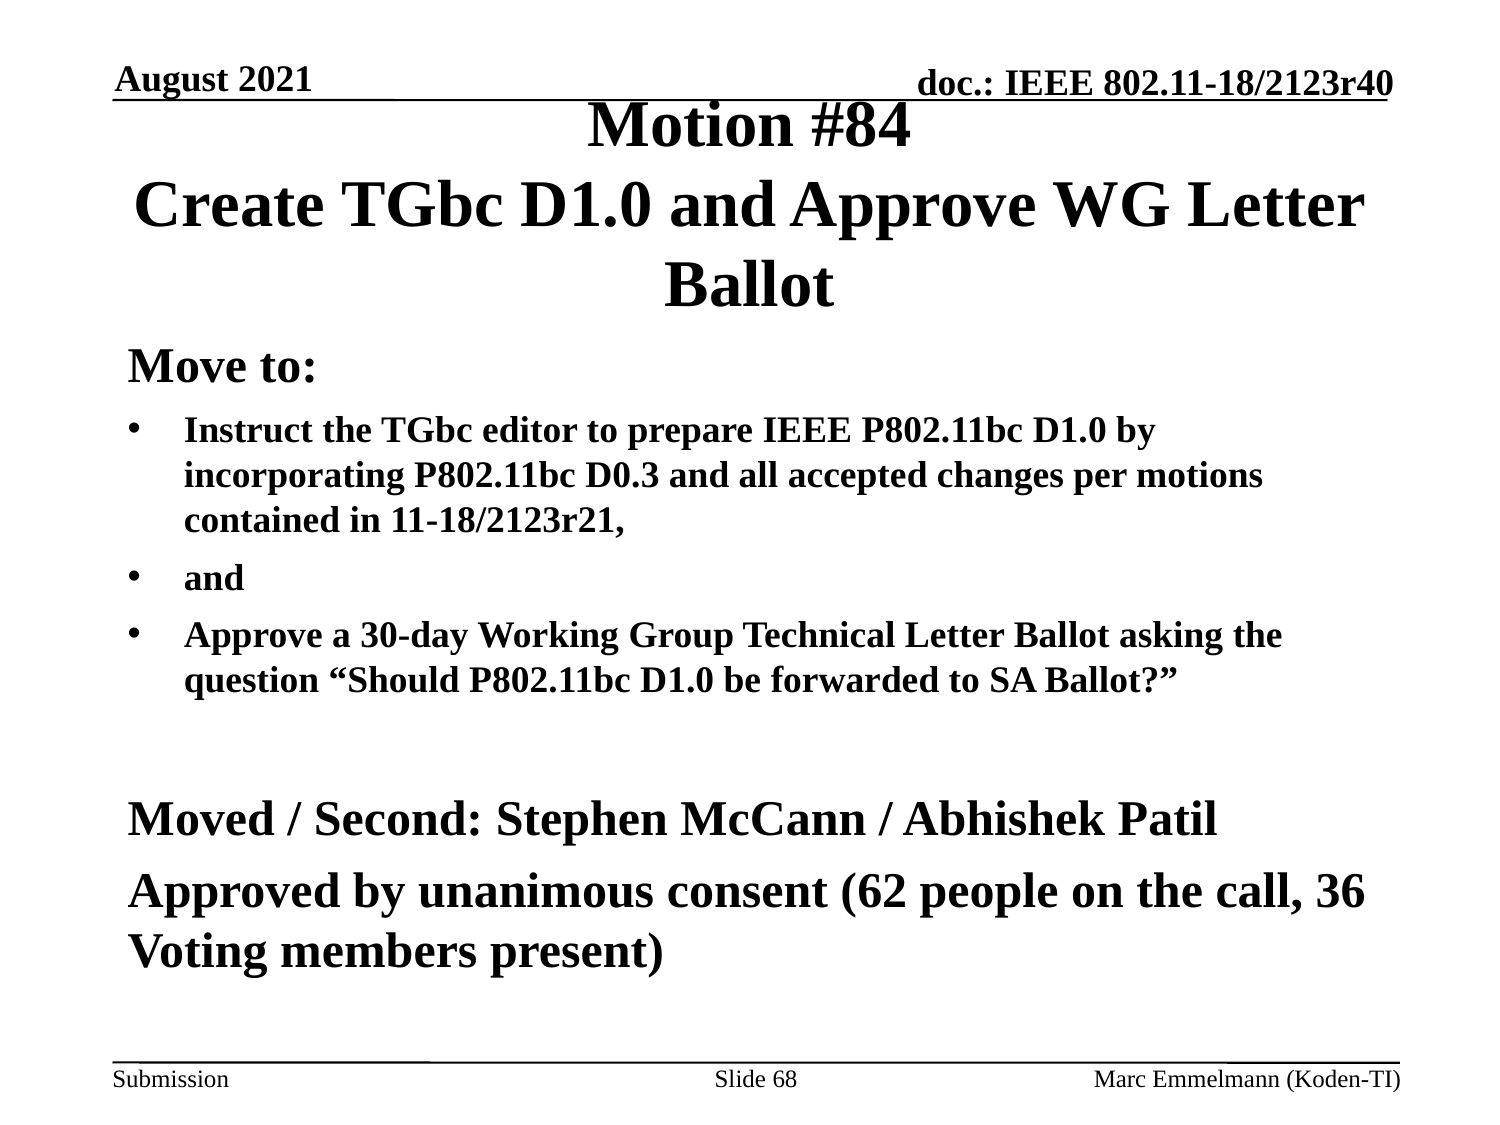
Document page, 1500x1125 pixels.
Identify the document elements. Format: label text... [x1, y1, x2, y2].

title Motion #84 Create TGbc D1.0 and Approve WG Letter Ballot [112, 112, 1388, 288]
footer Marc Emmelmann (Koden-TI) [878, 1061, 1402, 1093]
list Move to: Instruct the TGbc editor to prepare IEEE P802.11bc D1.0 by incorporating P802.11bc D0.3 and all accepted changes per motions contained in 11-18/2123r21, and Approve a 30-day Working Group Technical Letter Ballot asking the question “Should P802.11bc D1.0 be forwarded to SA Ballot?” Moved / Second: Stephen McCann / Abhishek Patil Approved by unanimous consent (62 people on the call, 36 Voting members present) [112, 324, 1388, 1000]
slide_number Slide 68 [712, 1061, 800, 1123]
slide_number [114, 54, 423, 100]
